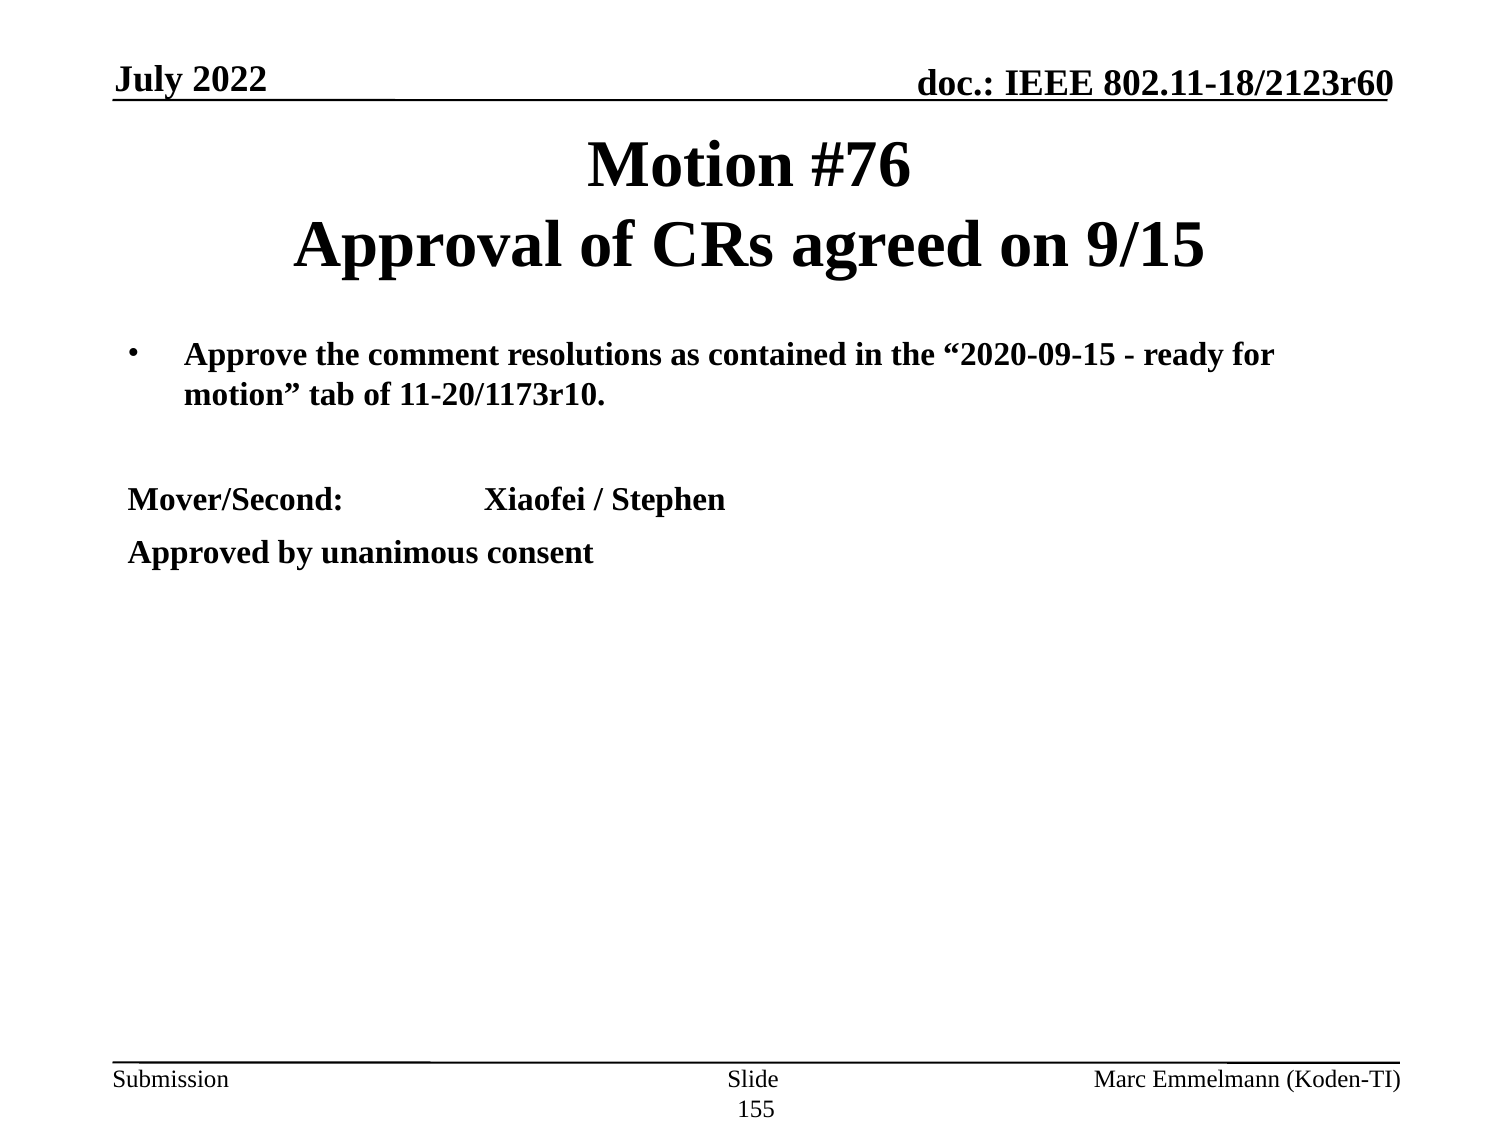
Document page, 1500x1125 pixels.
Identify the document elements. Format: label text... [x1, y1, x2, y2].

footer Marc Emmelmann (Koden-TI) [878, 1061, 1402, 1093]
list Approve the comment resolutions as contained in the “2020-09-15 - ready for motion” tab of 11-20/1173r10. Mover/Second: Xiaofei / Stephen Approved by unanimous consent [112, 324, 1388, 1000]
slide_number Slide 155 [712, 1061, 800, 1123]
title Motion #76 Approval of CRs agreed on 9/15 [112, 112, 1388, 288]
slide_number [114, 54, 423, 100]
